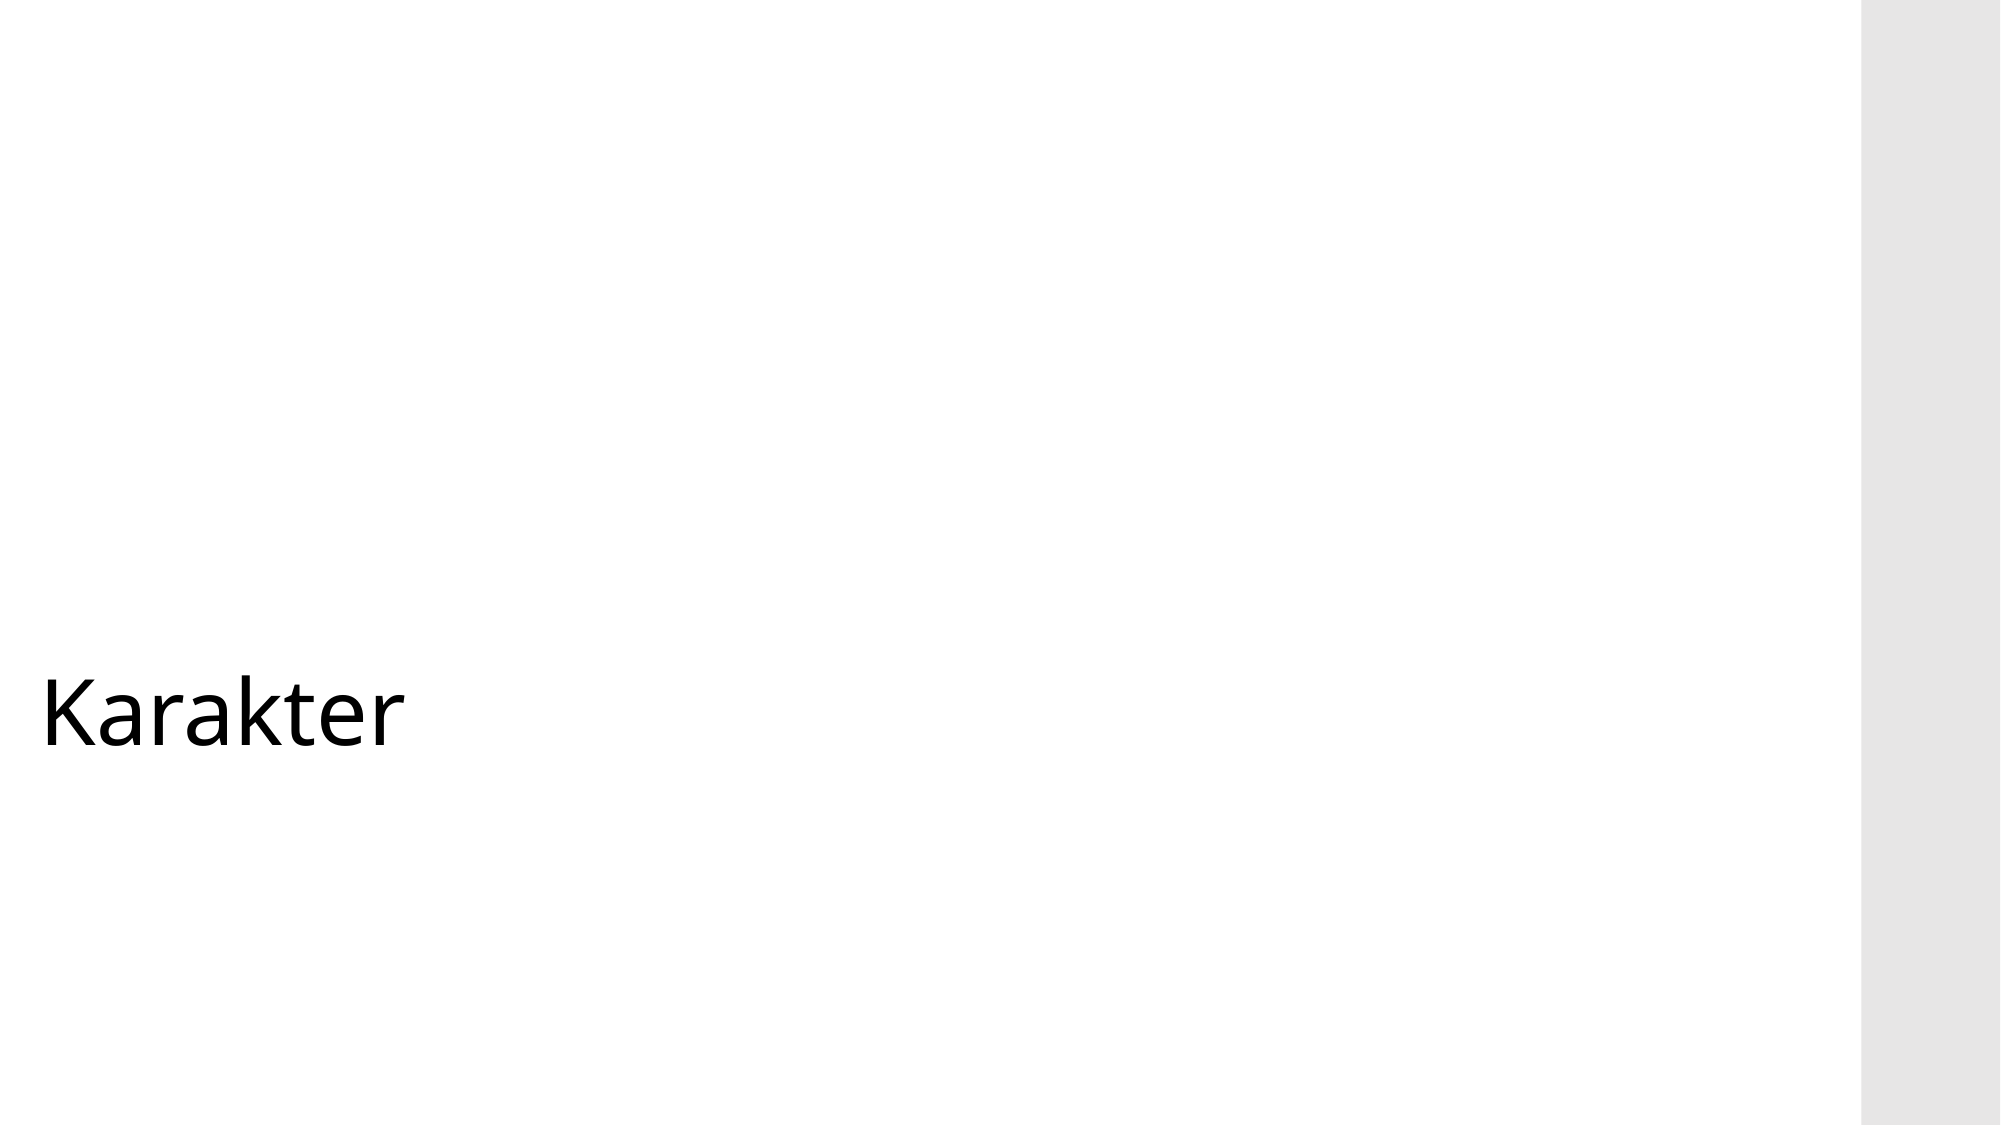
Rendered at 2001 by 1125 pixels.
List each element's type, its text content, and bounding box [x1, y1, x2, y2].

title Karakter [24, 607, 1750, 825]
